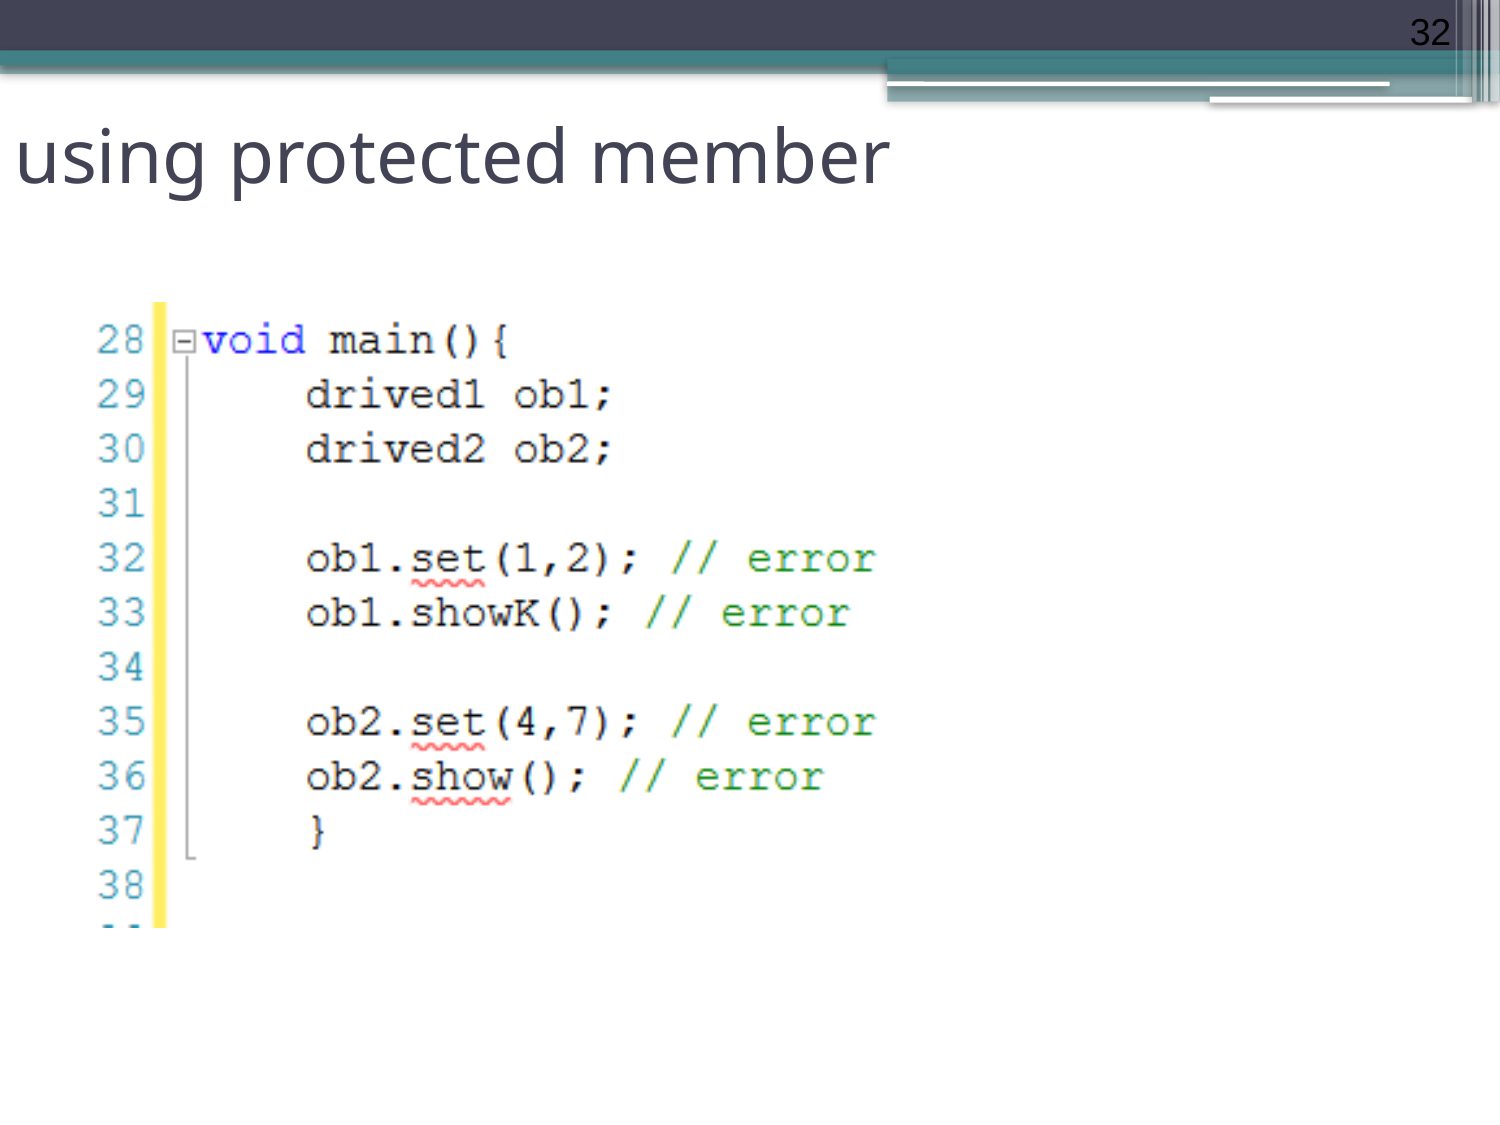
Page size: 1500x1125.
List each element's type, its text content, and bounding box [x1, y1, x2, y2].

picture [40, 302, 1036, 929]
title using protected member [0, 66, 1350, 242]
slide_number 32 [1341, 0, 1466, 61]
